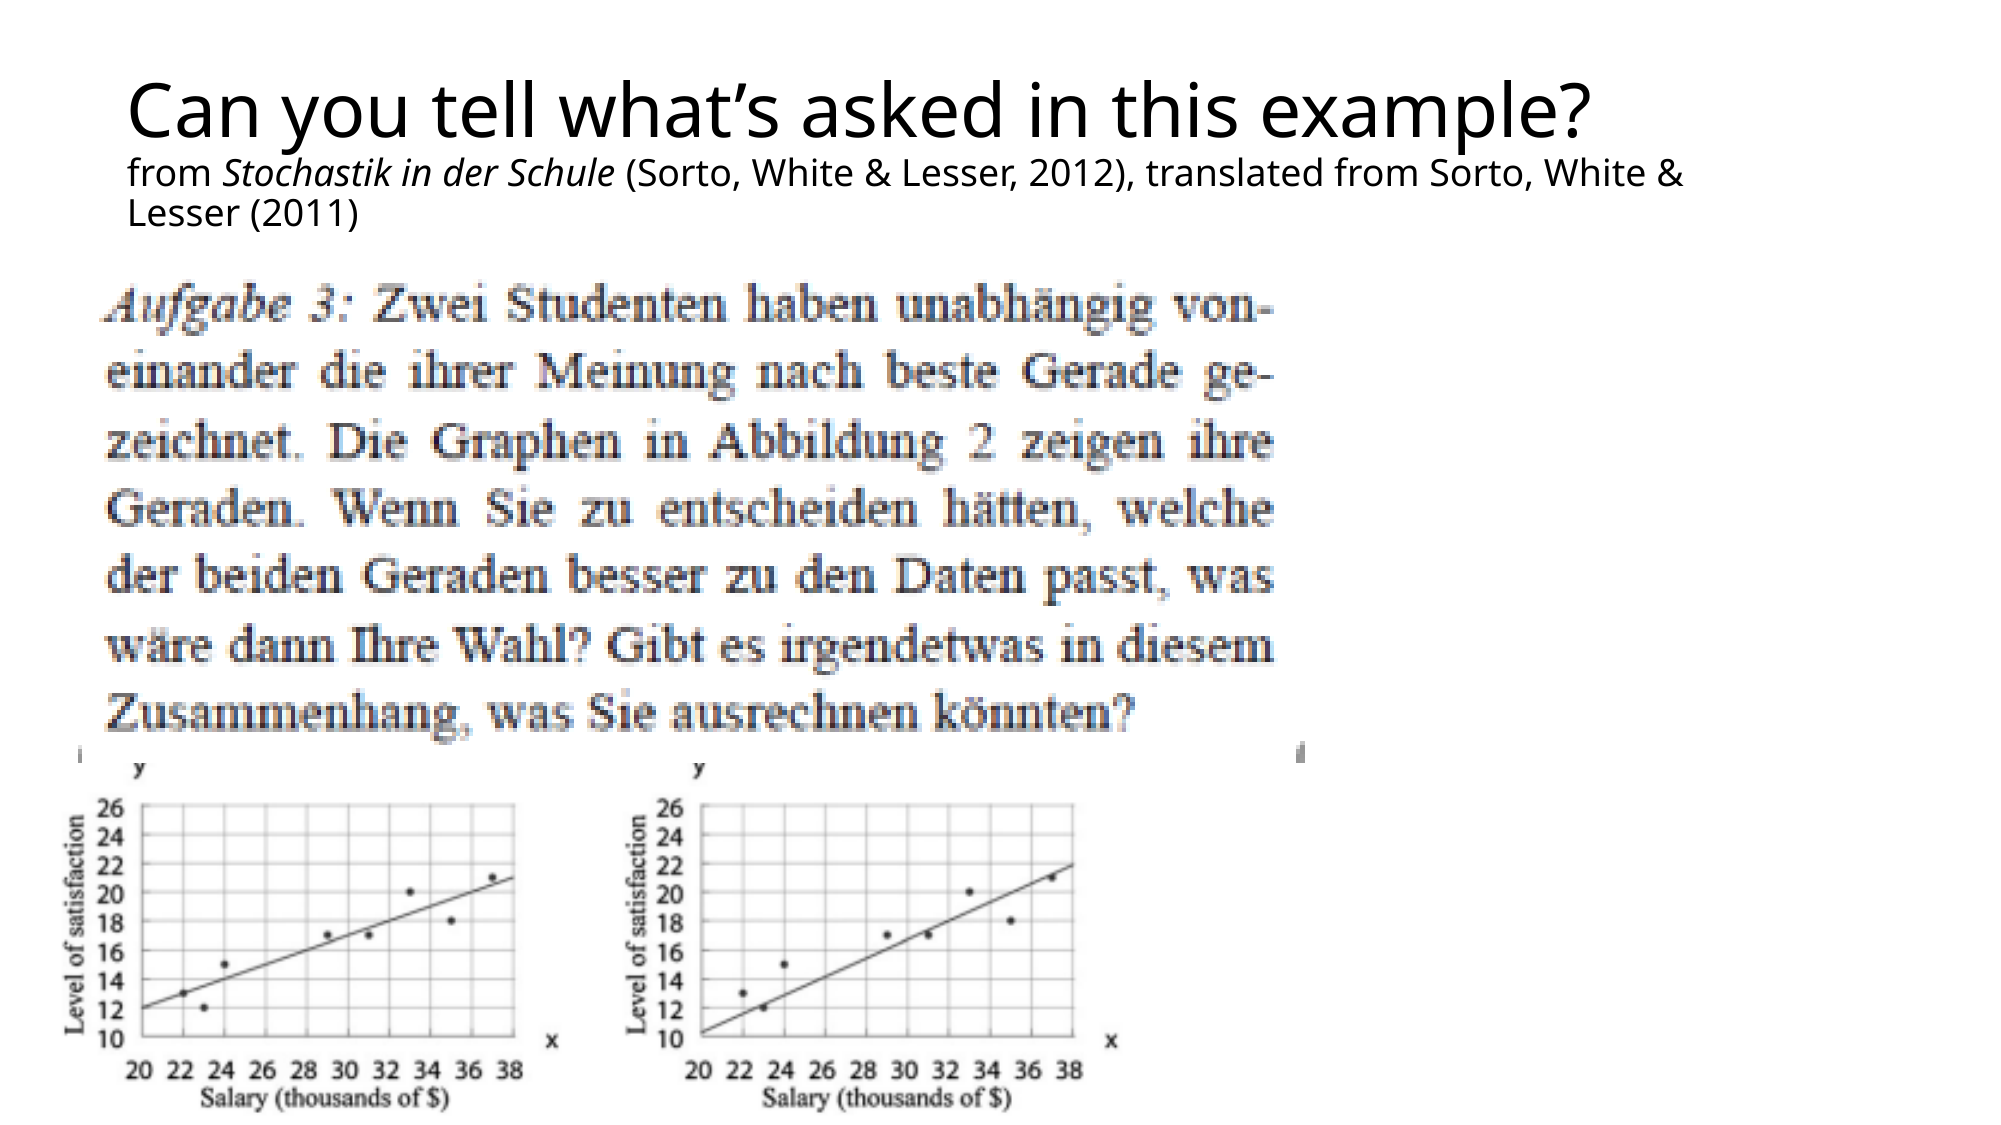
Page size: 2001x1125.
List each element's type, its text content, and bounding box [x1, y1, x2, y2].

title Can you tell what’s asked in this example? from Stochastik in der Schule (Sorto, White & Lesser, 2012), translated from Sorto, White & Lesser (2011) [111, 45, 1754, 263]
picture [51, 262, 1305, 1125]
